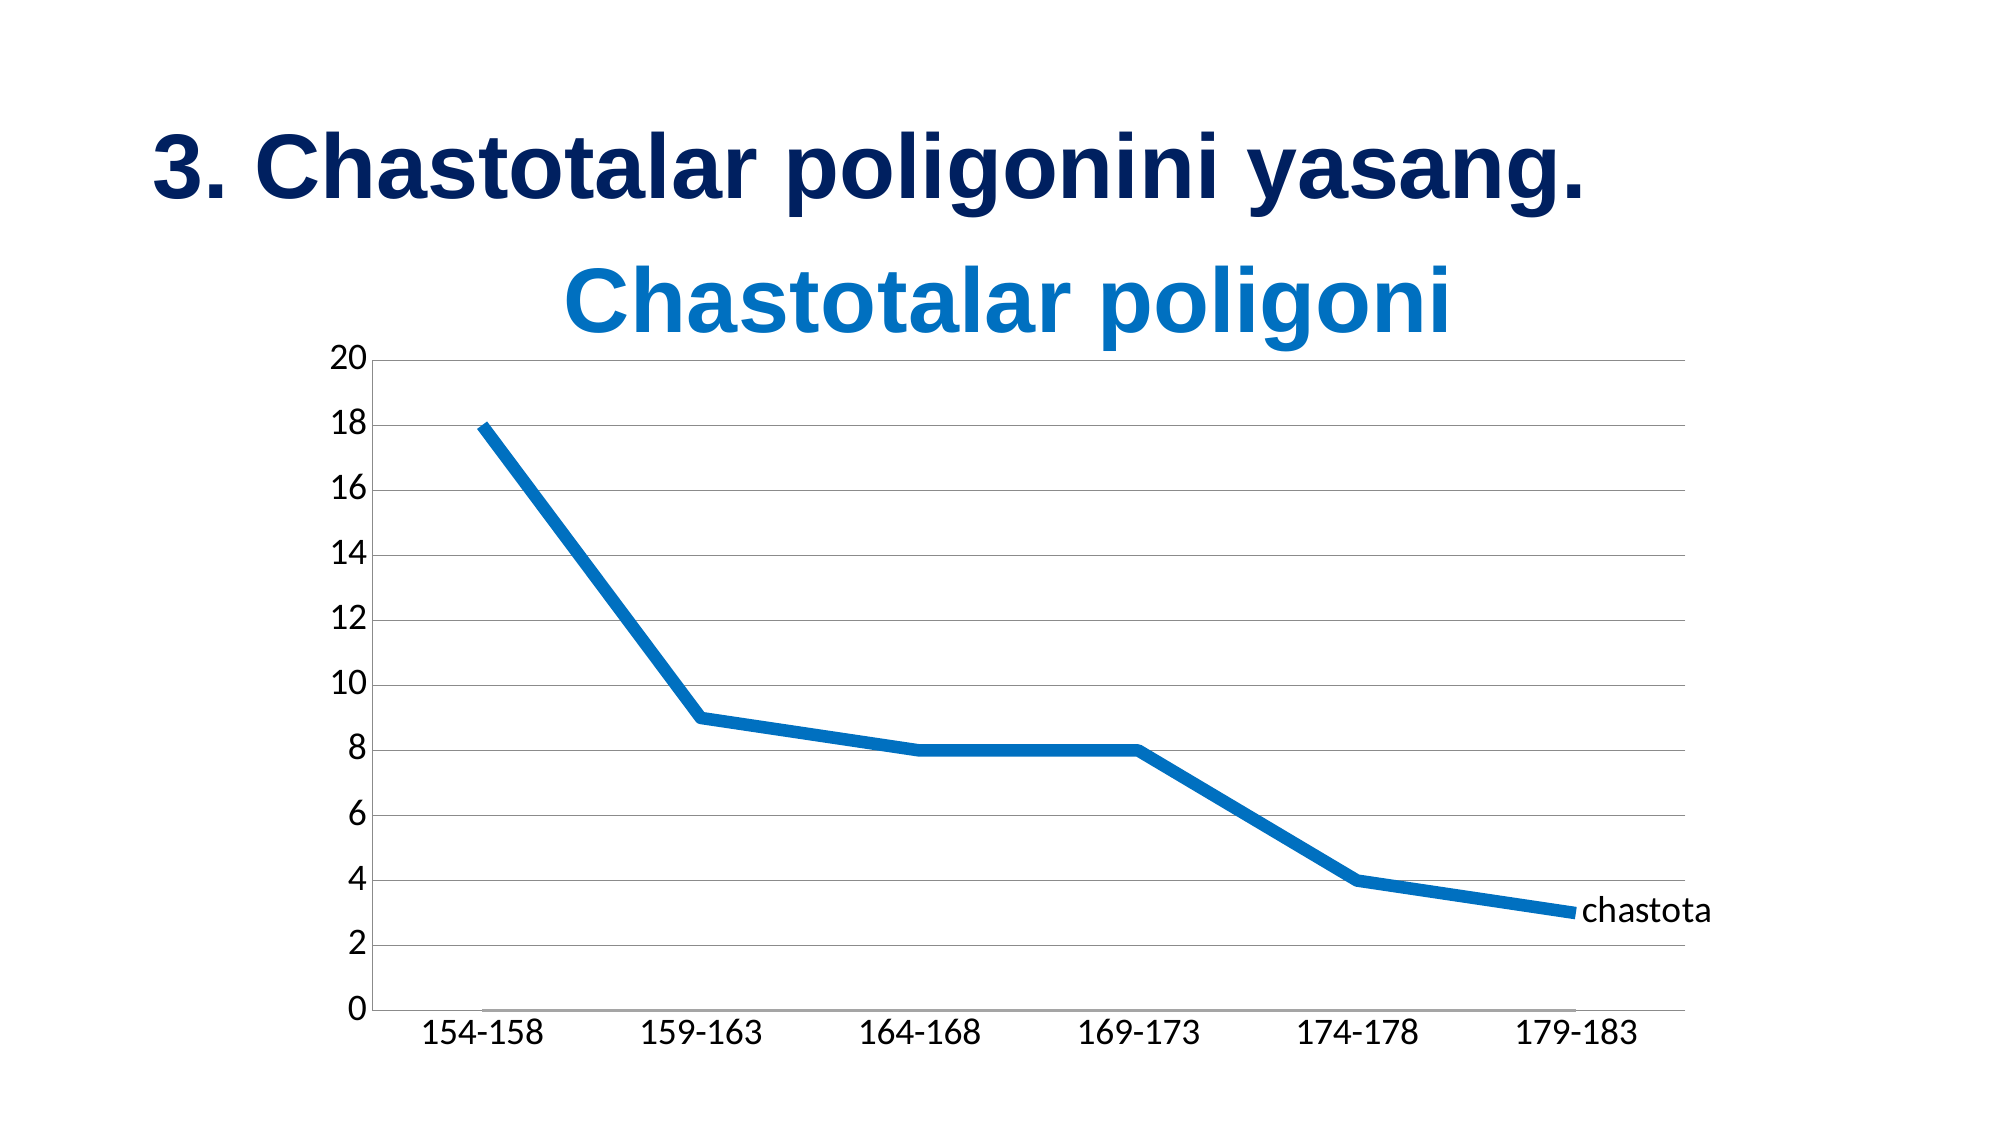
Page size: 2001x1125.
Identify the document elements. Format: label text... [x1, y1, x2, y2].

chart [267, 196, 1750, 1094]
title 3. Chastotalar poligonini yasang. [137, 59, 1863, 278]
